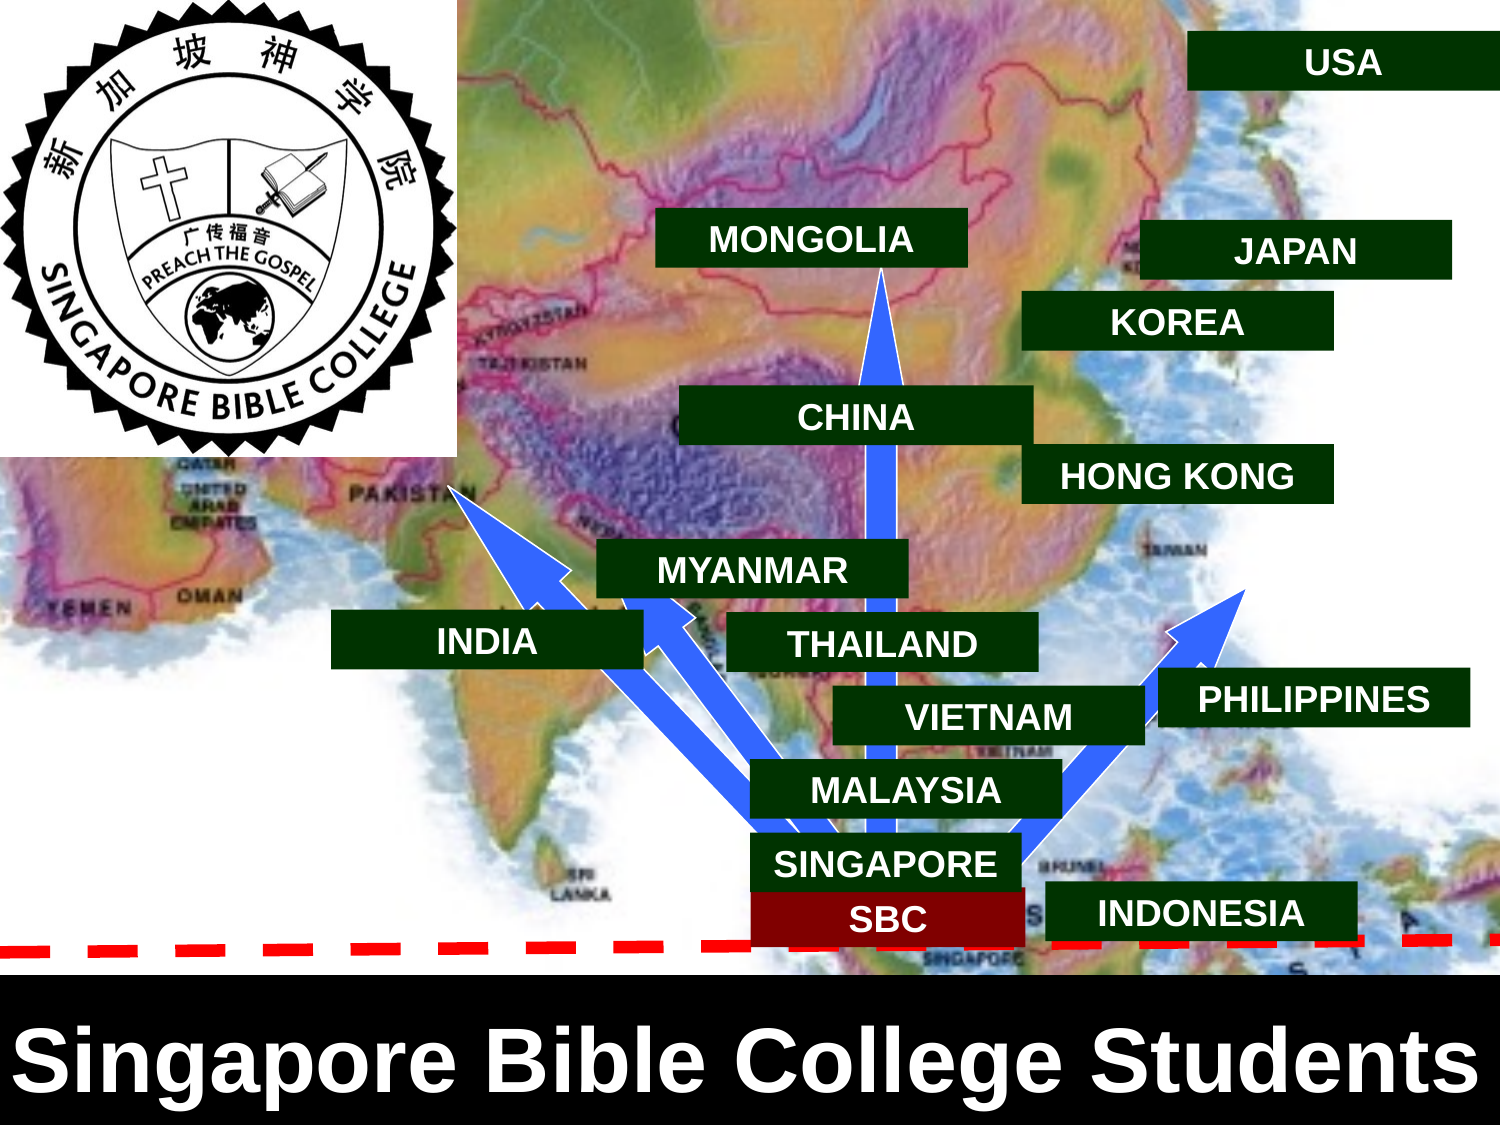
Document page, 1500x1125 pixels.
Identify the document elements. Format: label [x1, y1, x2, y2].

picture [0, 0, 1500, 1125]
text_box [618, 265, 1137, 992]
